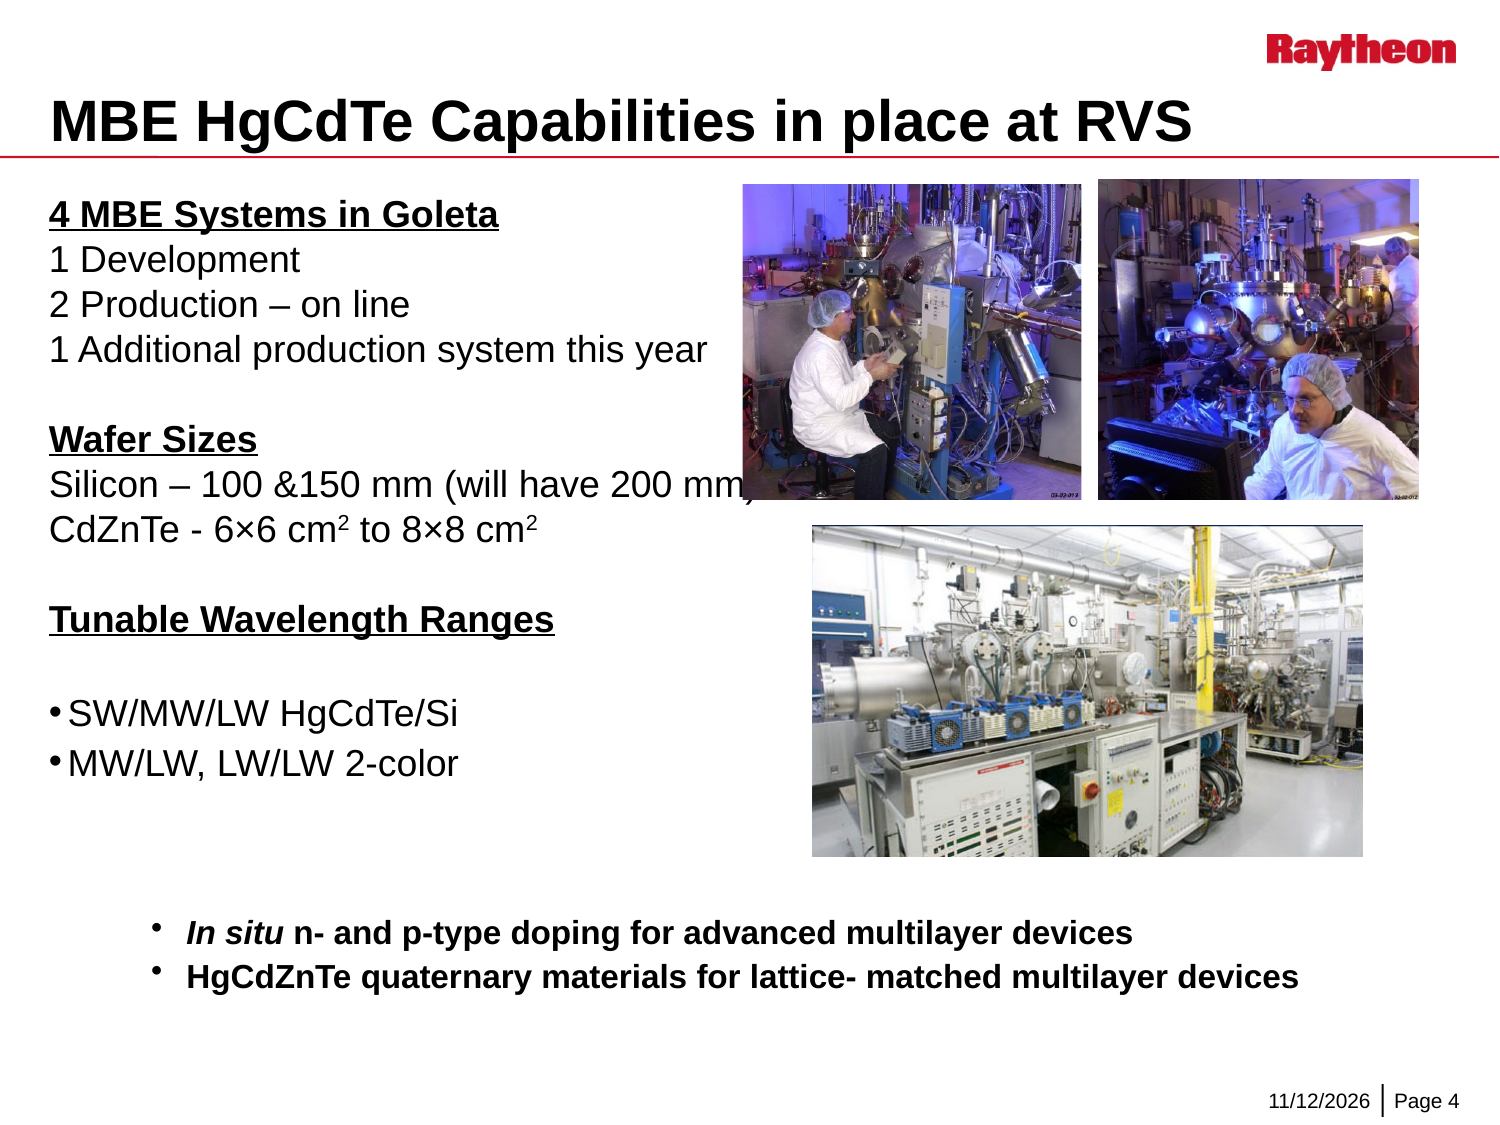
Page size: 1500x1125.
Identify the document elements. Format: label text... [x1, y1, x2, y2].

picture [812, 525, 1363, 857]
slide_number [1175, 1087, 1371, 1118]
text_box 4 MBE Systems in Goleta 1 Development 2 Production – on line 1 Additional production system this year Wafer Sizes Silicon – 100 &150 mm (will have 200 mm) CdZnTe - 6×6 cm2 to 8×8 cm2 Tunable Wavelength Ranges SW/MW/LW HgCdTe/Si MW/LW, LW/LW 2-color [34, 182, 774, 926]
picture [1288, 34, 1456, 71]
title MBE HgCdTe Capabilities in place at RVS [50, 23, 1288, 161]
text_box In situ n- and p-type doping for advanced multilayer devices HgCdZnTe quaternary materials for lattice- matched multilayer devices [136, 899, 1349, 1003]
picture [1097, 179, 1419, 501]
picture [742, 183, 1082, 501]
